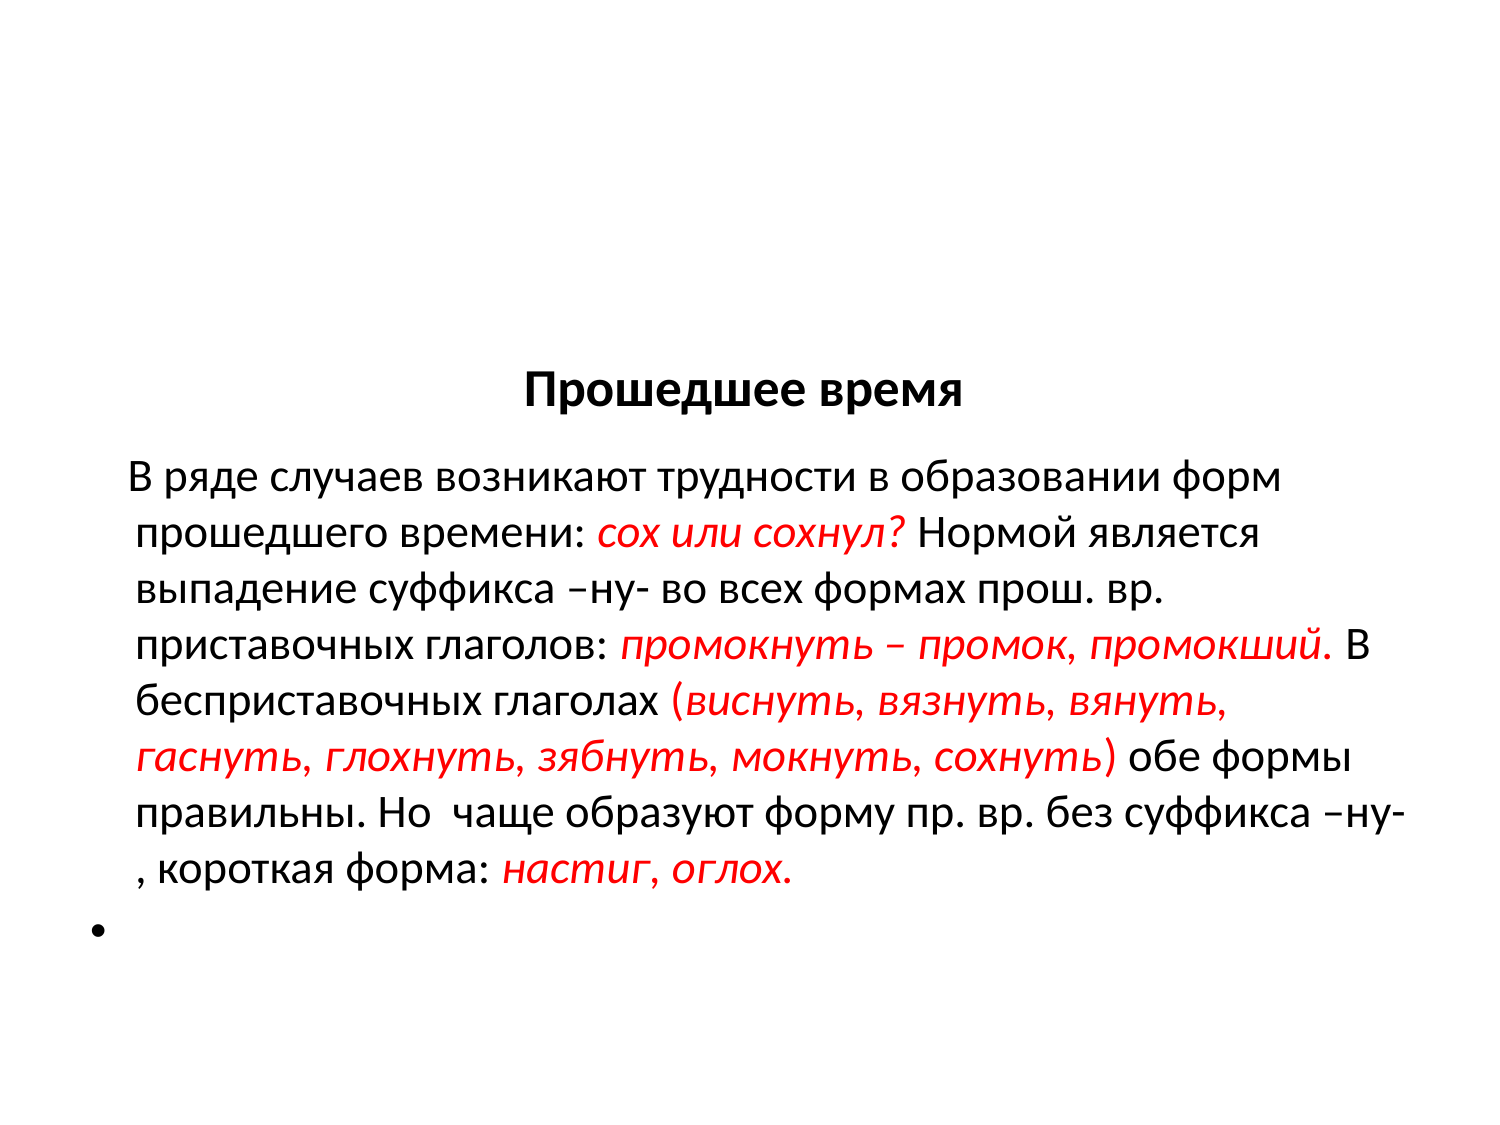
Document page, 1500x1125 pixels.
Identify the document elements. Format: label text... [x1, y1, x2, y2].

list Прошедшее время В ряде случаев возникают трудности в образовании форм прошедшего времени: сох или сохнул? Нормой является выпадение суффикса –ну- во всех формах прош. вр. приставочных глаголов: промокнуть – промок, промокший. В бесприставочных глаголах (виснуть, вязнуть, вянуть, гаснуть, глохнуть, зябнуть, мокнуть, сохнуть) обе формы правильны. Но чаще образуют форму пр. вр. без суффикса –ну- , короткая форма: настиг, оглох. [75, 262, 1425, 1005]
